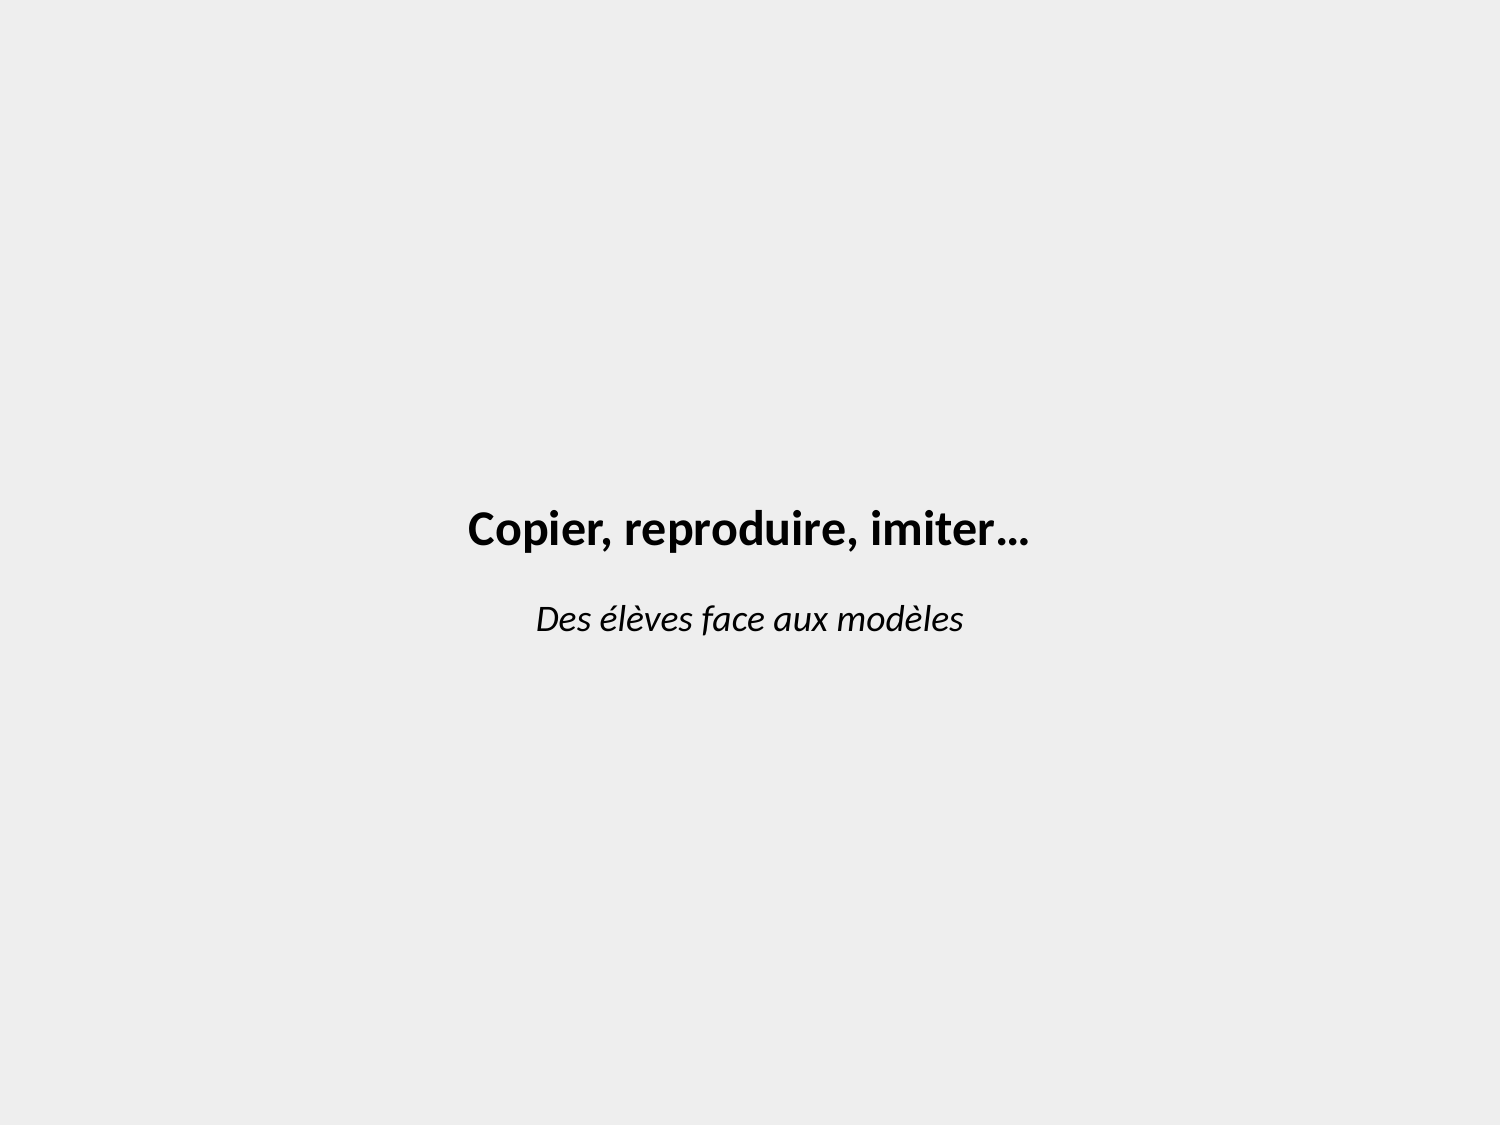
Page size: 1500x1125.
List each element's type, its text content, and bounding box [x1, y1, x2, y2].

text_box Copier, reproduire, imiter… Des élèves face aux modèles [461, 492, 1039, 648]
